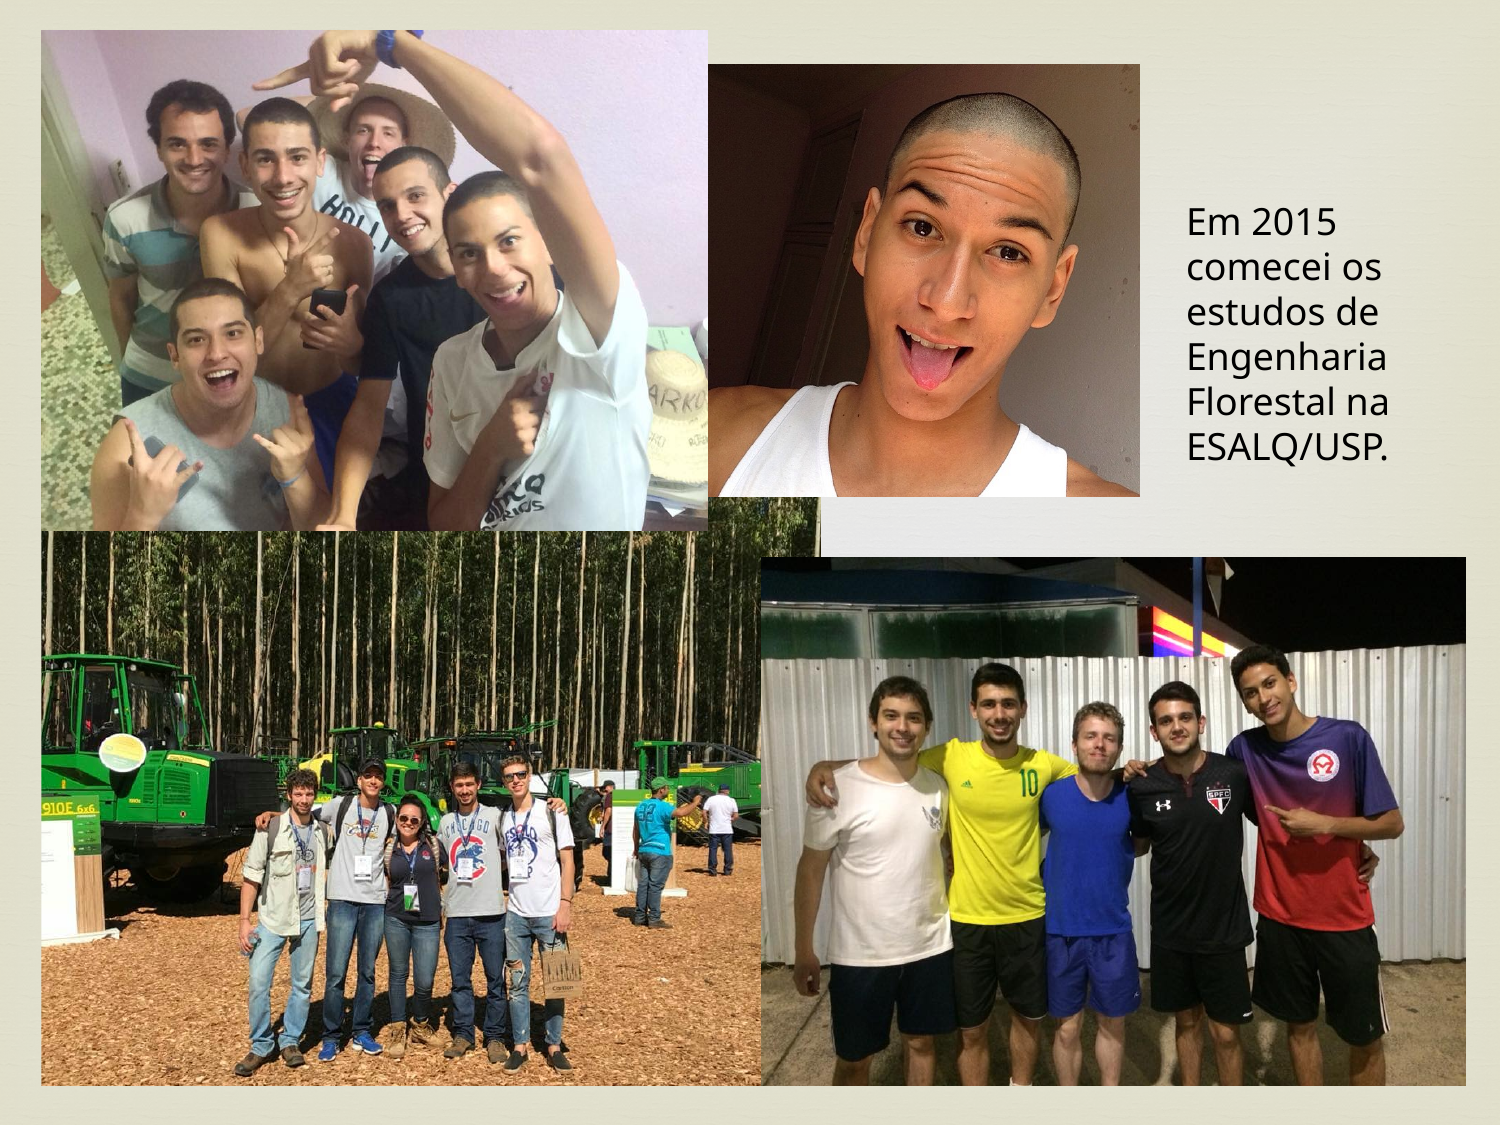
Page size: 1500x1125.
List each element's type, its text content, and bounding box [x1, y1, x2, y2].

picture [40, 30, 1467, 1087]
text_box Em 2015 comecei os estudos de Engenharia Florestal na ESALQ/USP. [1171, 190, 1500, 476]
